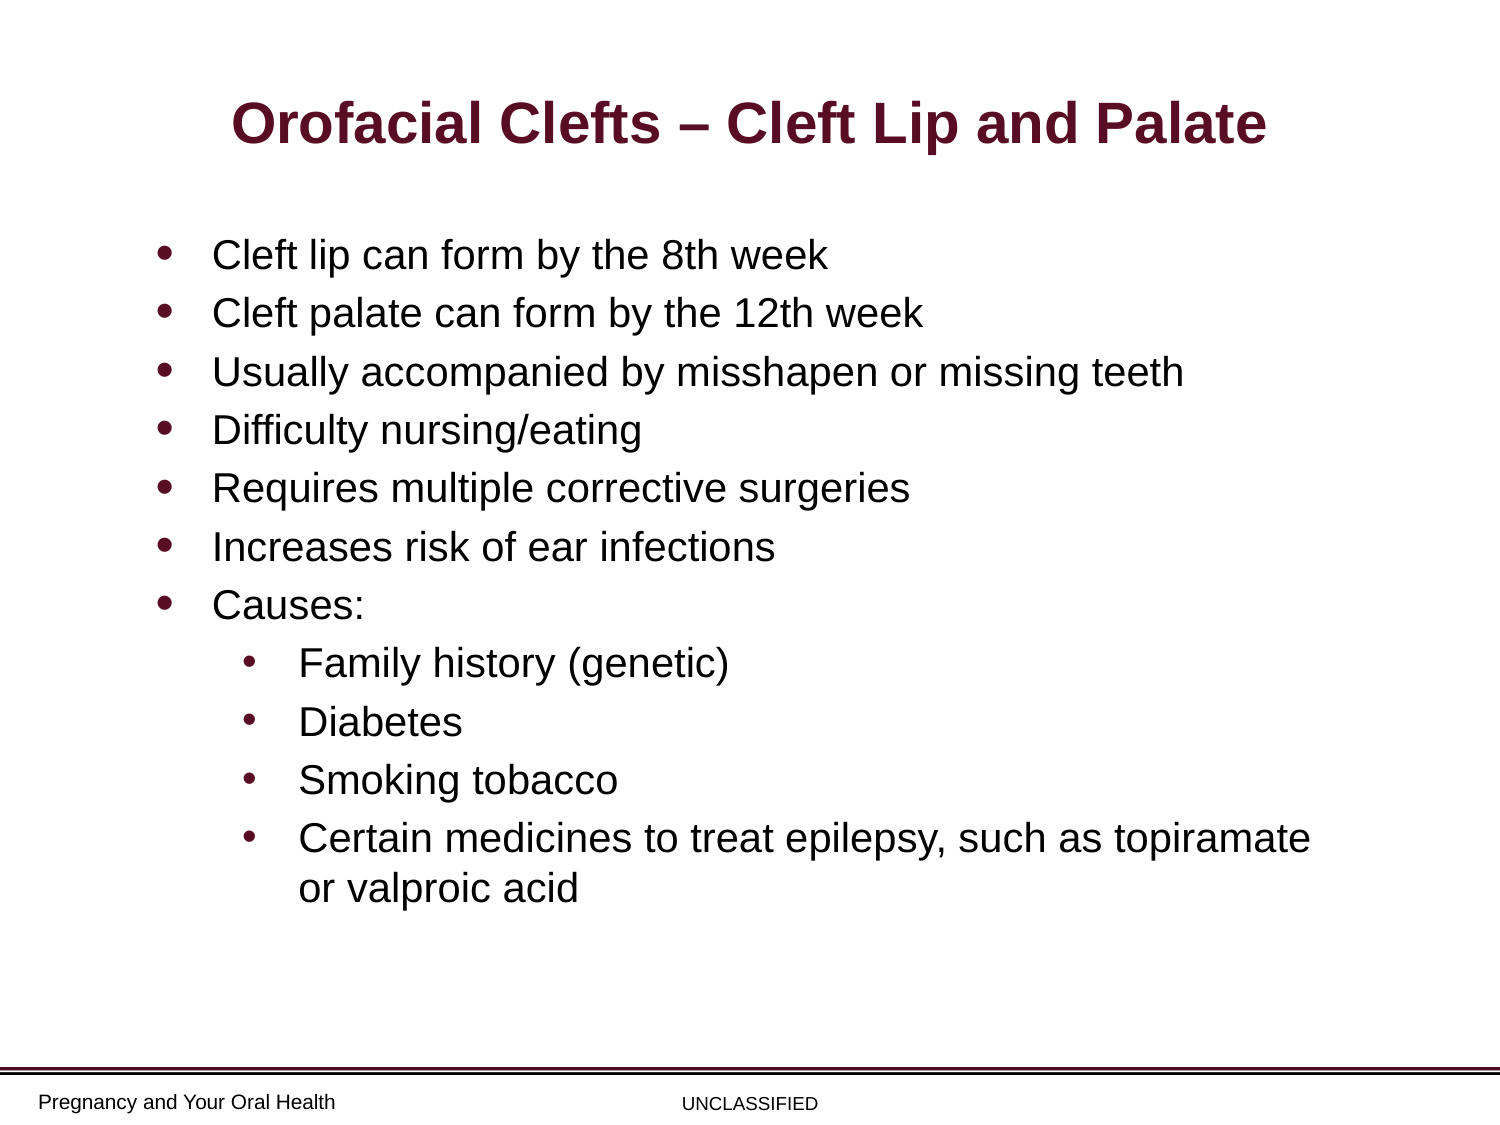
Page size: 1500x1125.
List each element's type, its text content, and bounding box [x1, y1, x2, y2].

picture [0, 1067, 1500, 1075]
title Orofacial Clefts – Cleft Lip and Palate [74, 77, 1426, 164]
list Cleft lip can form by the 8th week Cleft palate can form by the 12th week Usually accompanied by misshapen or missing teeth Difficulty nursing/eating Requires multiple corrective surgeries Increases risk of ear infections Causes: Family history (genetic) Diabetes Smoking tobacco Certain medicines to treat epilepsy, such as topiramate or valproic acid [140, 220, 1348, 950]
